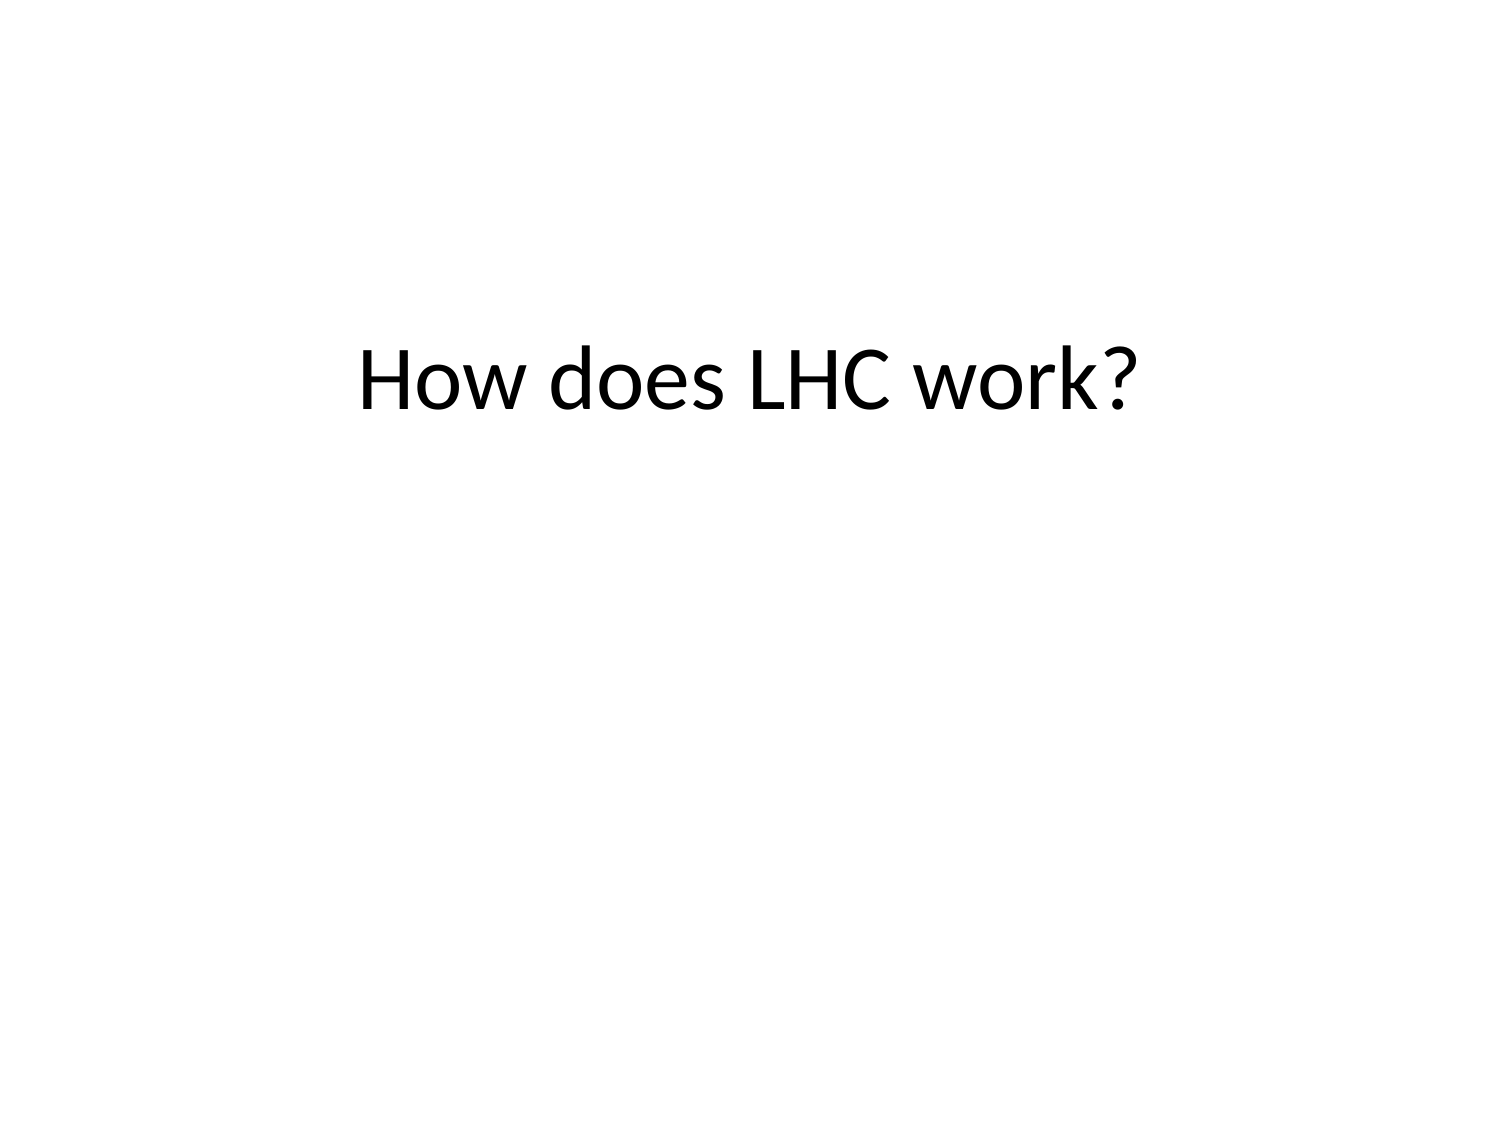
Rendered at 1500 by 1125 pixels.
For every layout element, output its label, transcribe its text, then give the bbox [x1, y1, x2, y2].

title How does LHC work? [75, 278, 1425, 467]
